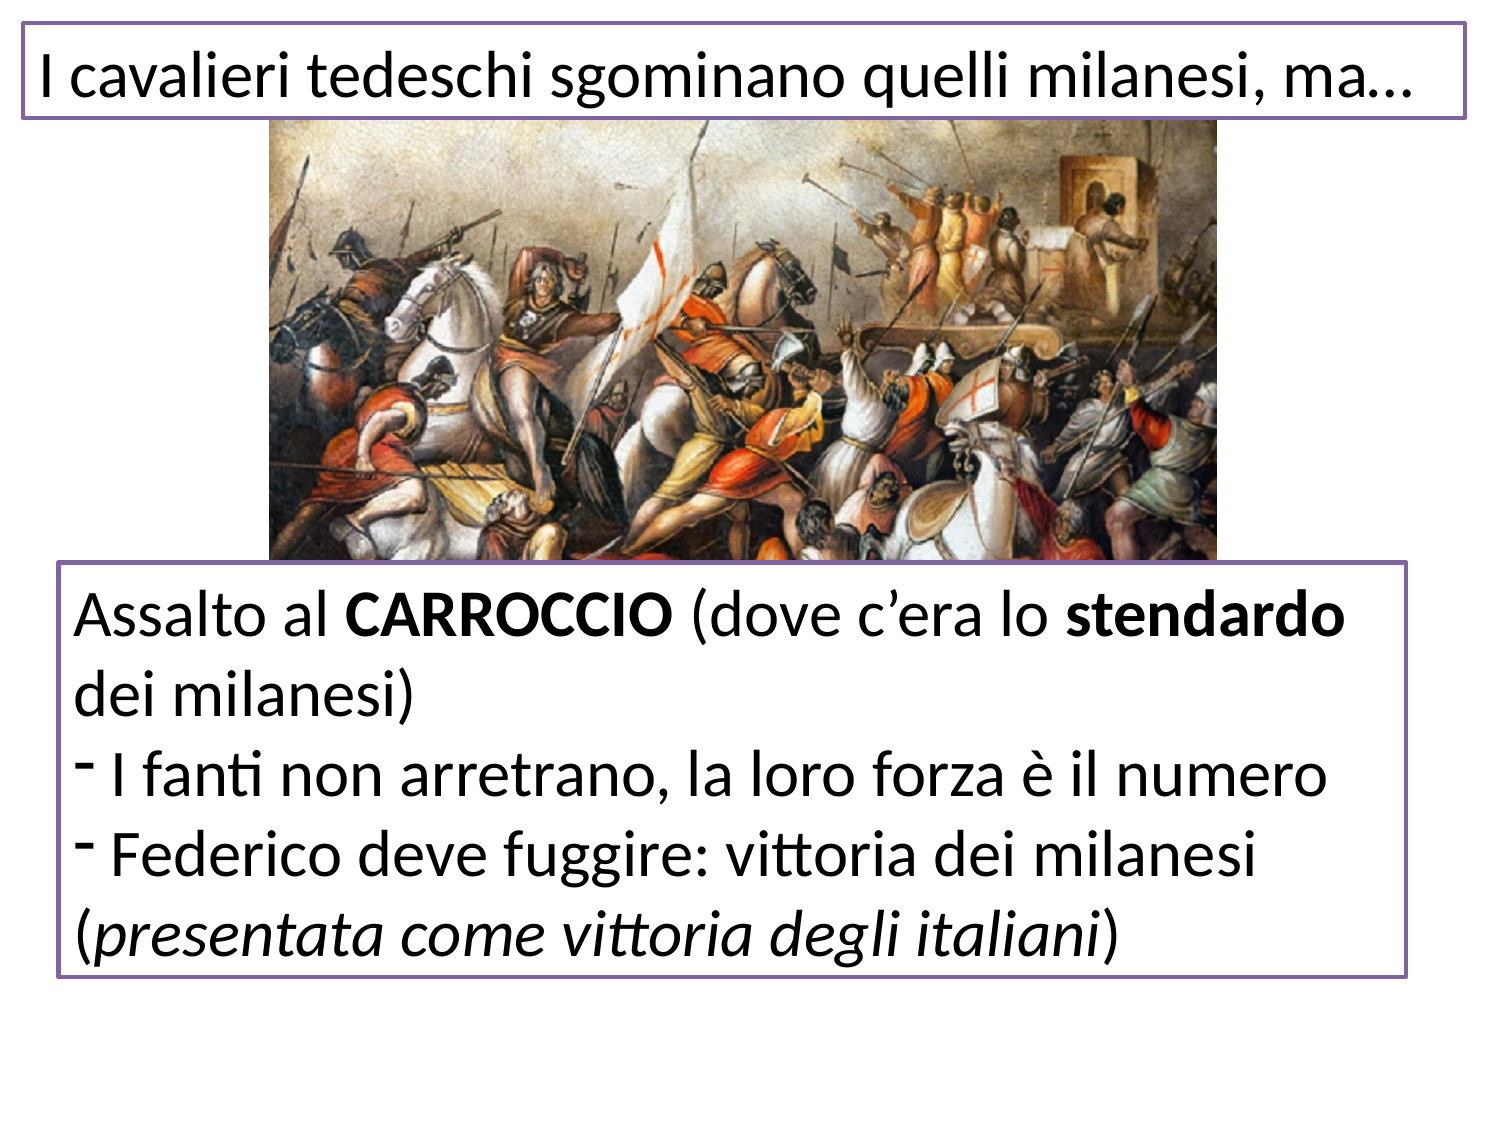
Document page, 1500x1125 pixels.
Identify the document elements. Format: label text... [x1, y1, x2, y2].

picture [269, 93, 1217, 622]
text_box Assalto al CARROCCIO (dove c’era lo stendardo dei milanesi) I fanti non arretrano, la loro forza è il numero Federico deve fuggire: vittoria dei milanesi (presentata come vittoria degli italiani) [56, 560, 1408, 979]
text_box I cavalieri tedeschi sgominano quelli milanesi, ma… [21, 21, 1467, 120]
